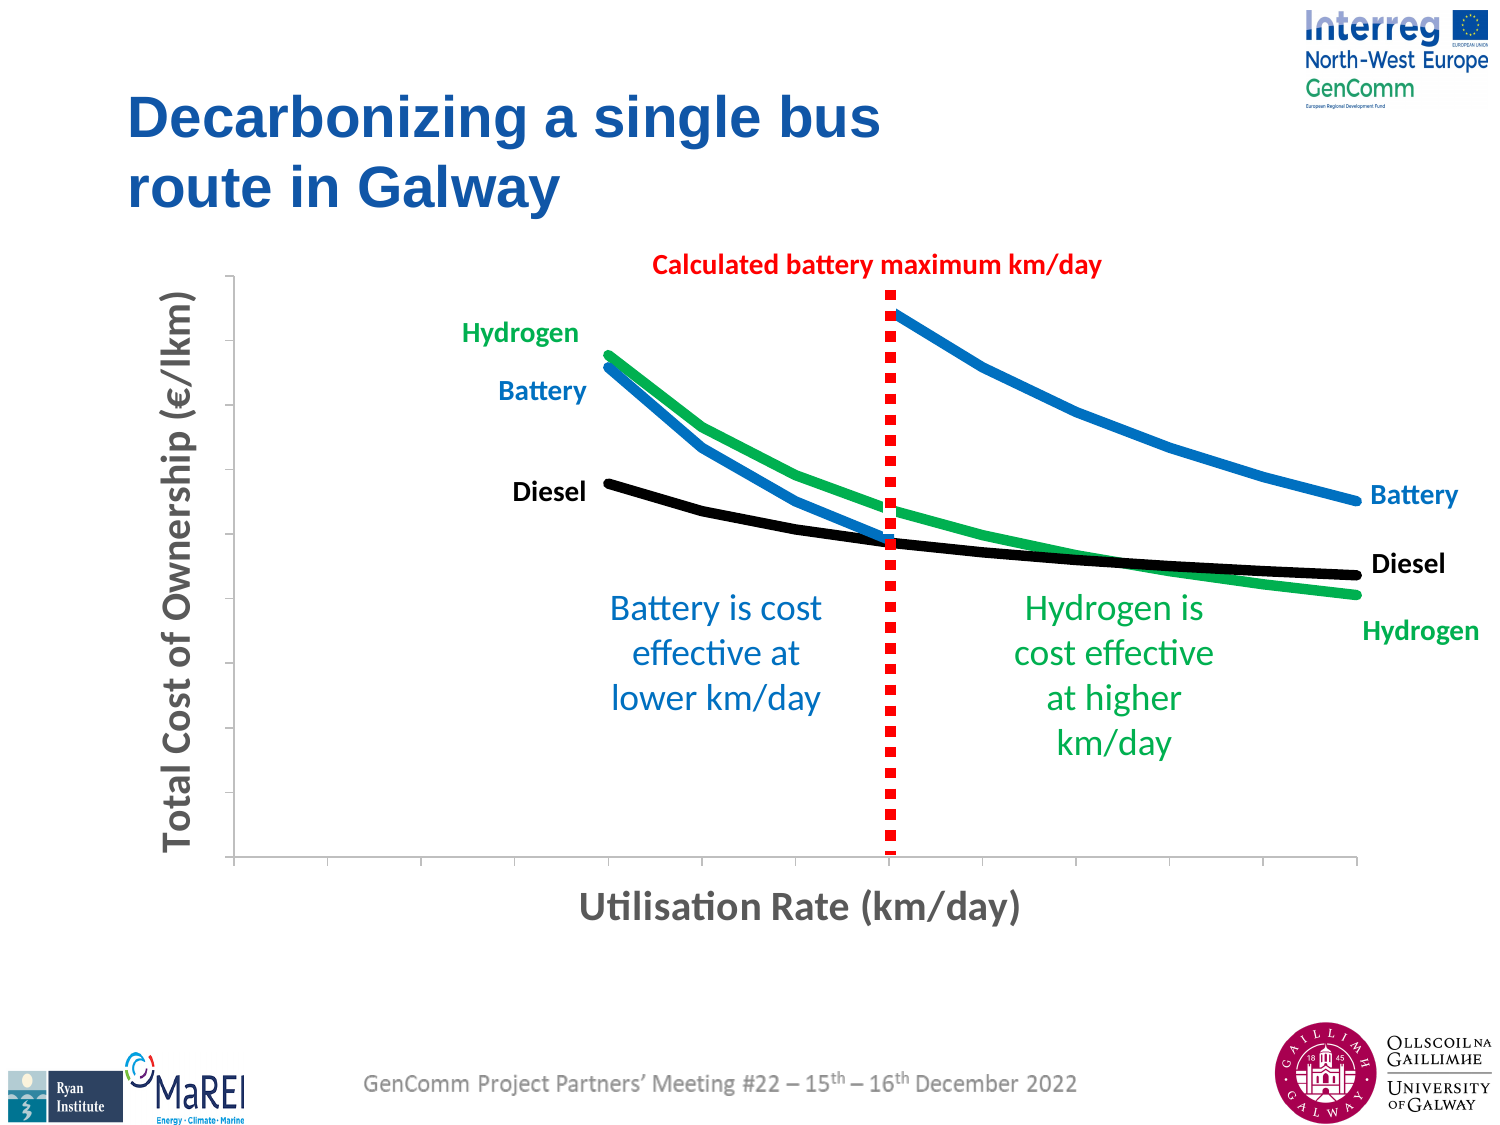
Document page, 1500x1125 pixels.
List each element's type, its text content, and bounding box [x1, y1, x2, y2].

picture [302, 1060, 1140, 1114]
picture [1272, 1019, 1494, 1125]
text_box Battery [1395, 467, 1474, 518]
picture [125, 1052, 132, 1061]
text_box Diesel [1395, 537, 1461, 588]
text_box Decarbonizing a single bus route in Galway [112, 71, 985, 211]
picture [6, 1052, 244, 1125]
chart [26, 211, 1395, 970]
picture [1306, 10, 1488, 110]
text_box Hydrogen [1395, 603, 1496, 654]
